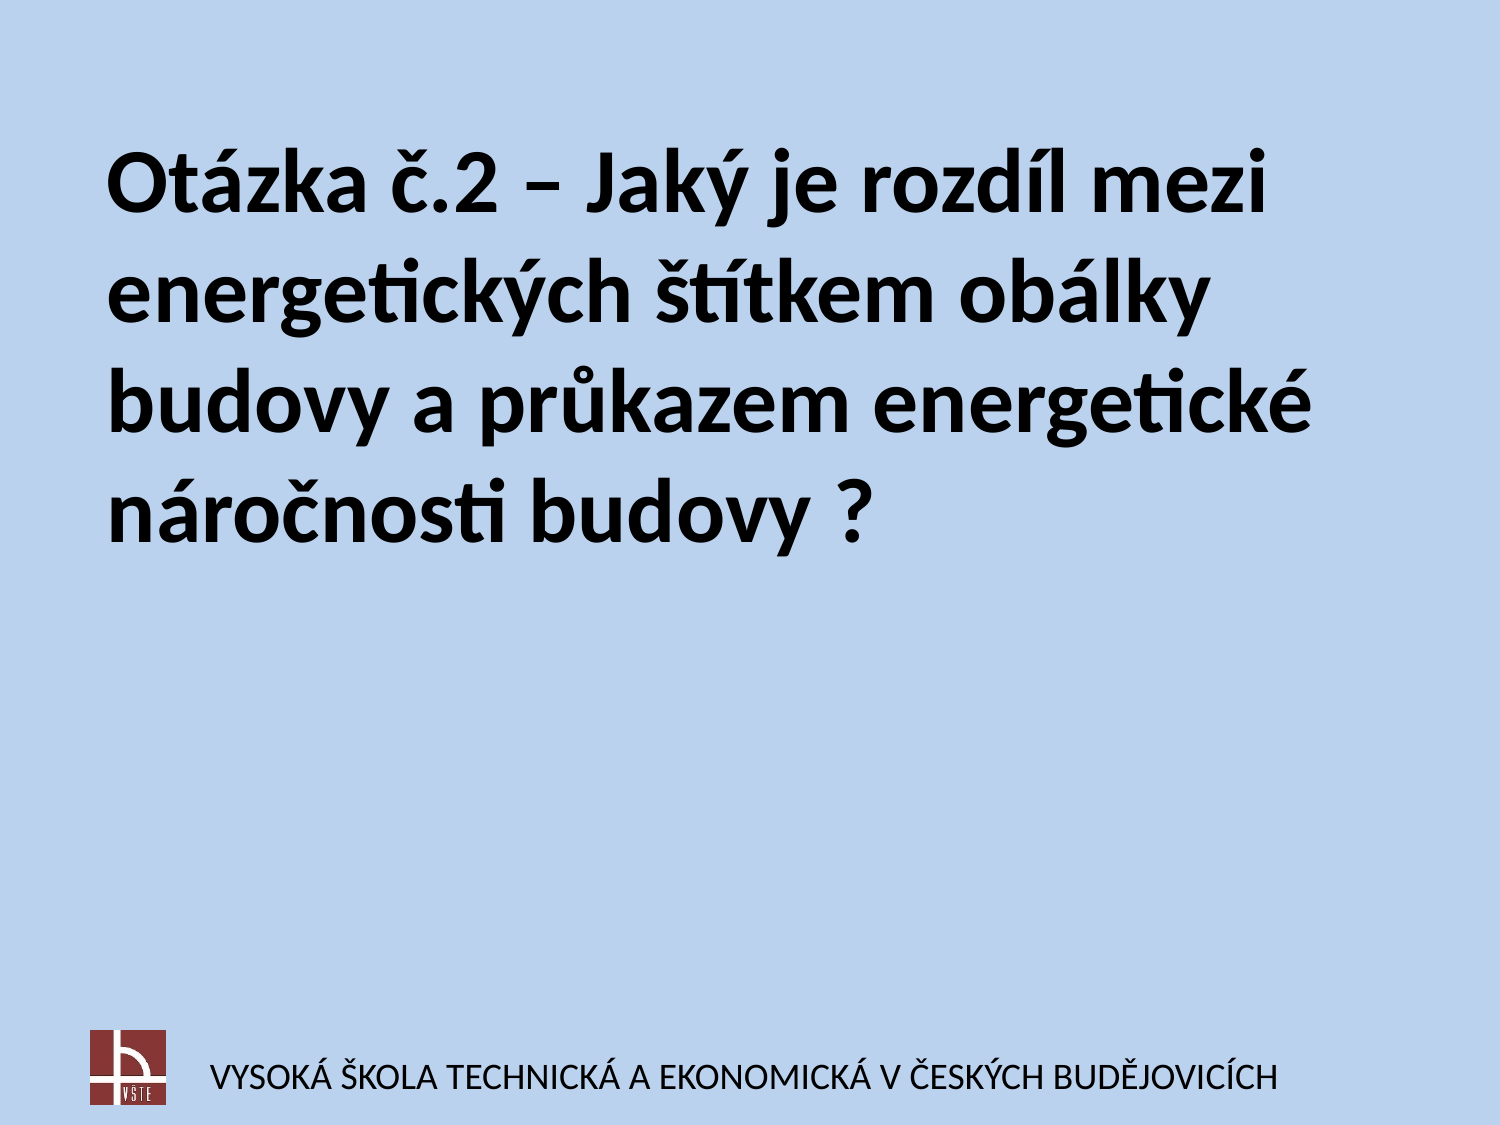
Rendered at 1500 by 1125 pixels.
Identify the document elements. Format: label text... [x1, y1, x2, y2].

picture [90, 1029, 166, 1105]
title Otázka č.2 – Jaký je rozdíl mezi energetických štítkem obálky budovy a průkazem energetické náročnosti budovy ? [91, 219, 1451, 461]
text_box VYSOKÁ ŠKOLA TECHNICKÁ A EKONOMICKÁ V ČESKÝCH BUDĚJOVICÍCH [194, 1044, 1412, 1091]
